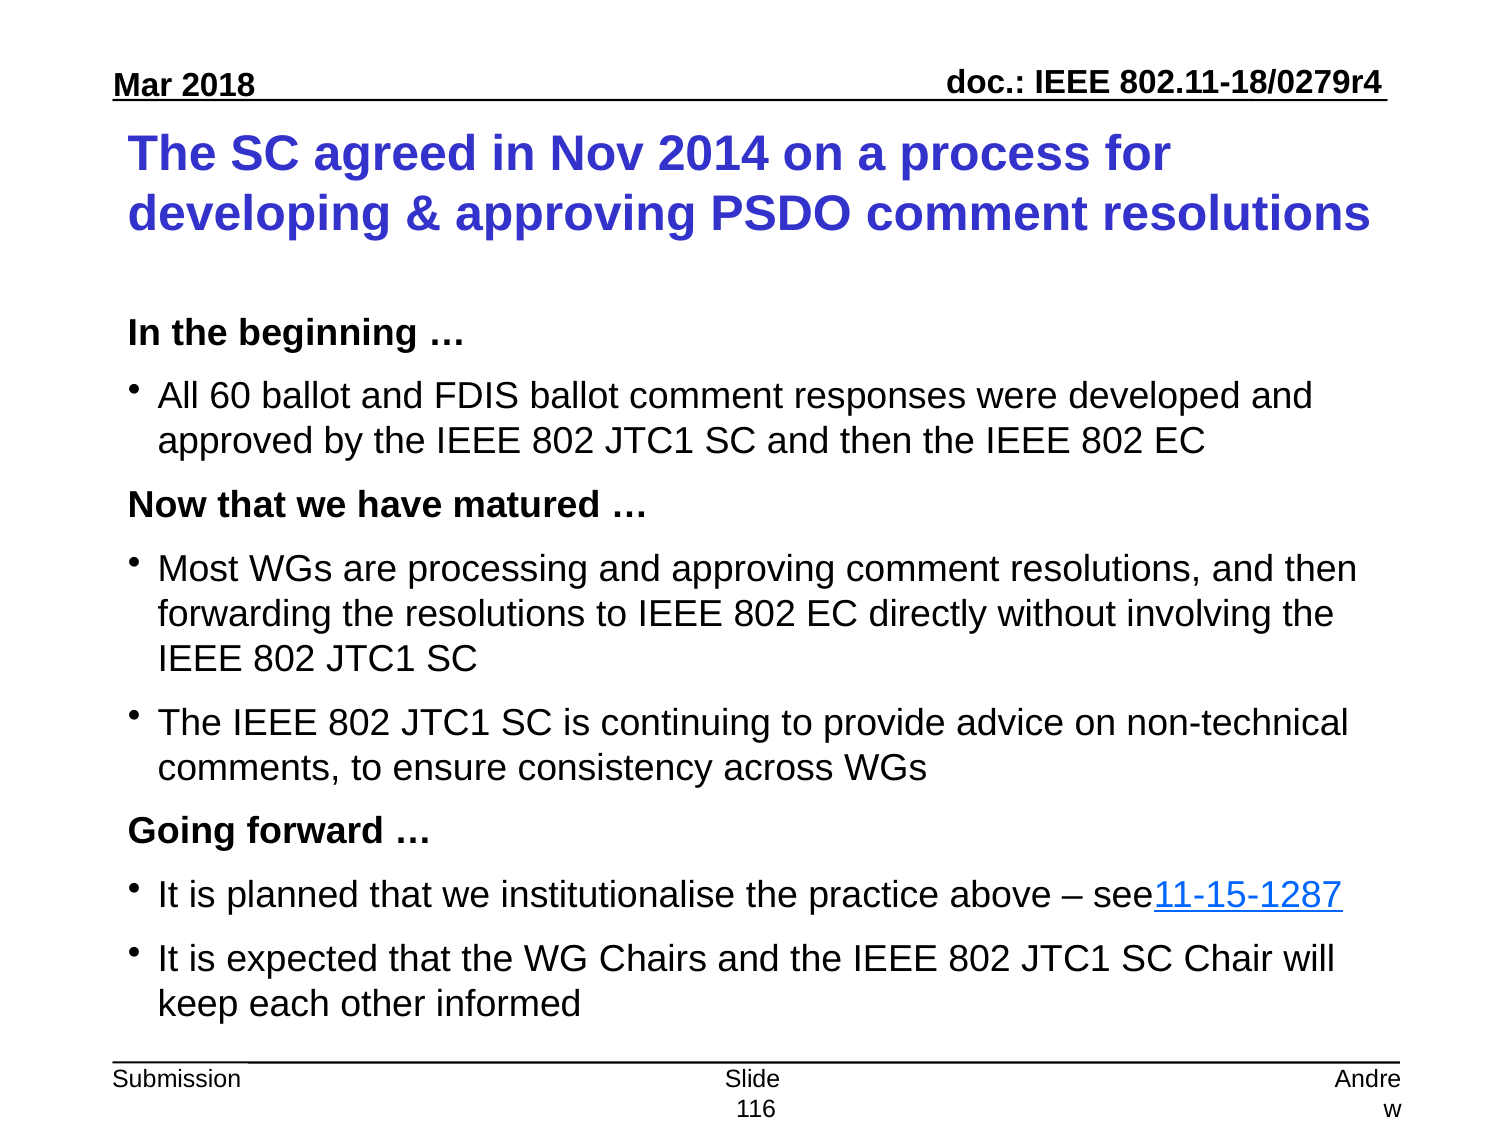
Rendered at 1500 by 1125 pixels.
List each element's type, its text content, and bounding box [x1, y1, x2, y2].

title The SC agreed in Nov 2014 on a process for developing & approving PSDO comment resolutions [112, 112, 1388, 288]
footer Andrew Myles, Cisco [1320, 1061, 1402, 1093]
slide_number Slide 116 [709, 1061, 803, 1093]
list In the beginning … All 60 ballot and FDIS ballot comment responses were developed and approved by the IEEE 802 JTC1 SC and then the IEEE 802 EC Now that we have matured … Most WGs are processing and approving comment resolutions, and then forwarding the resolutions to IEEE 802 EC directly without involving the IEEE 802 JTC1 SC The IEEE 802 JTC1 SC is continuing to provide advice on non-technical comments, to ensure consistency across WGs Going forward … It is planned that we institutionalise the practice above – see11-15-1287 It is expected that the WG Chairs and the IEEE 802 JTC1 SC Chair will keep each other informed [112, 299, 1388, 975]
